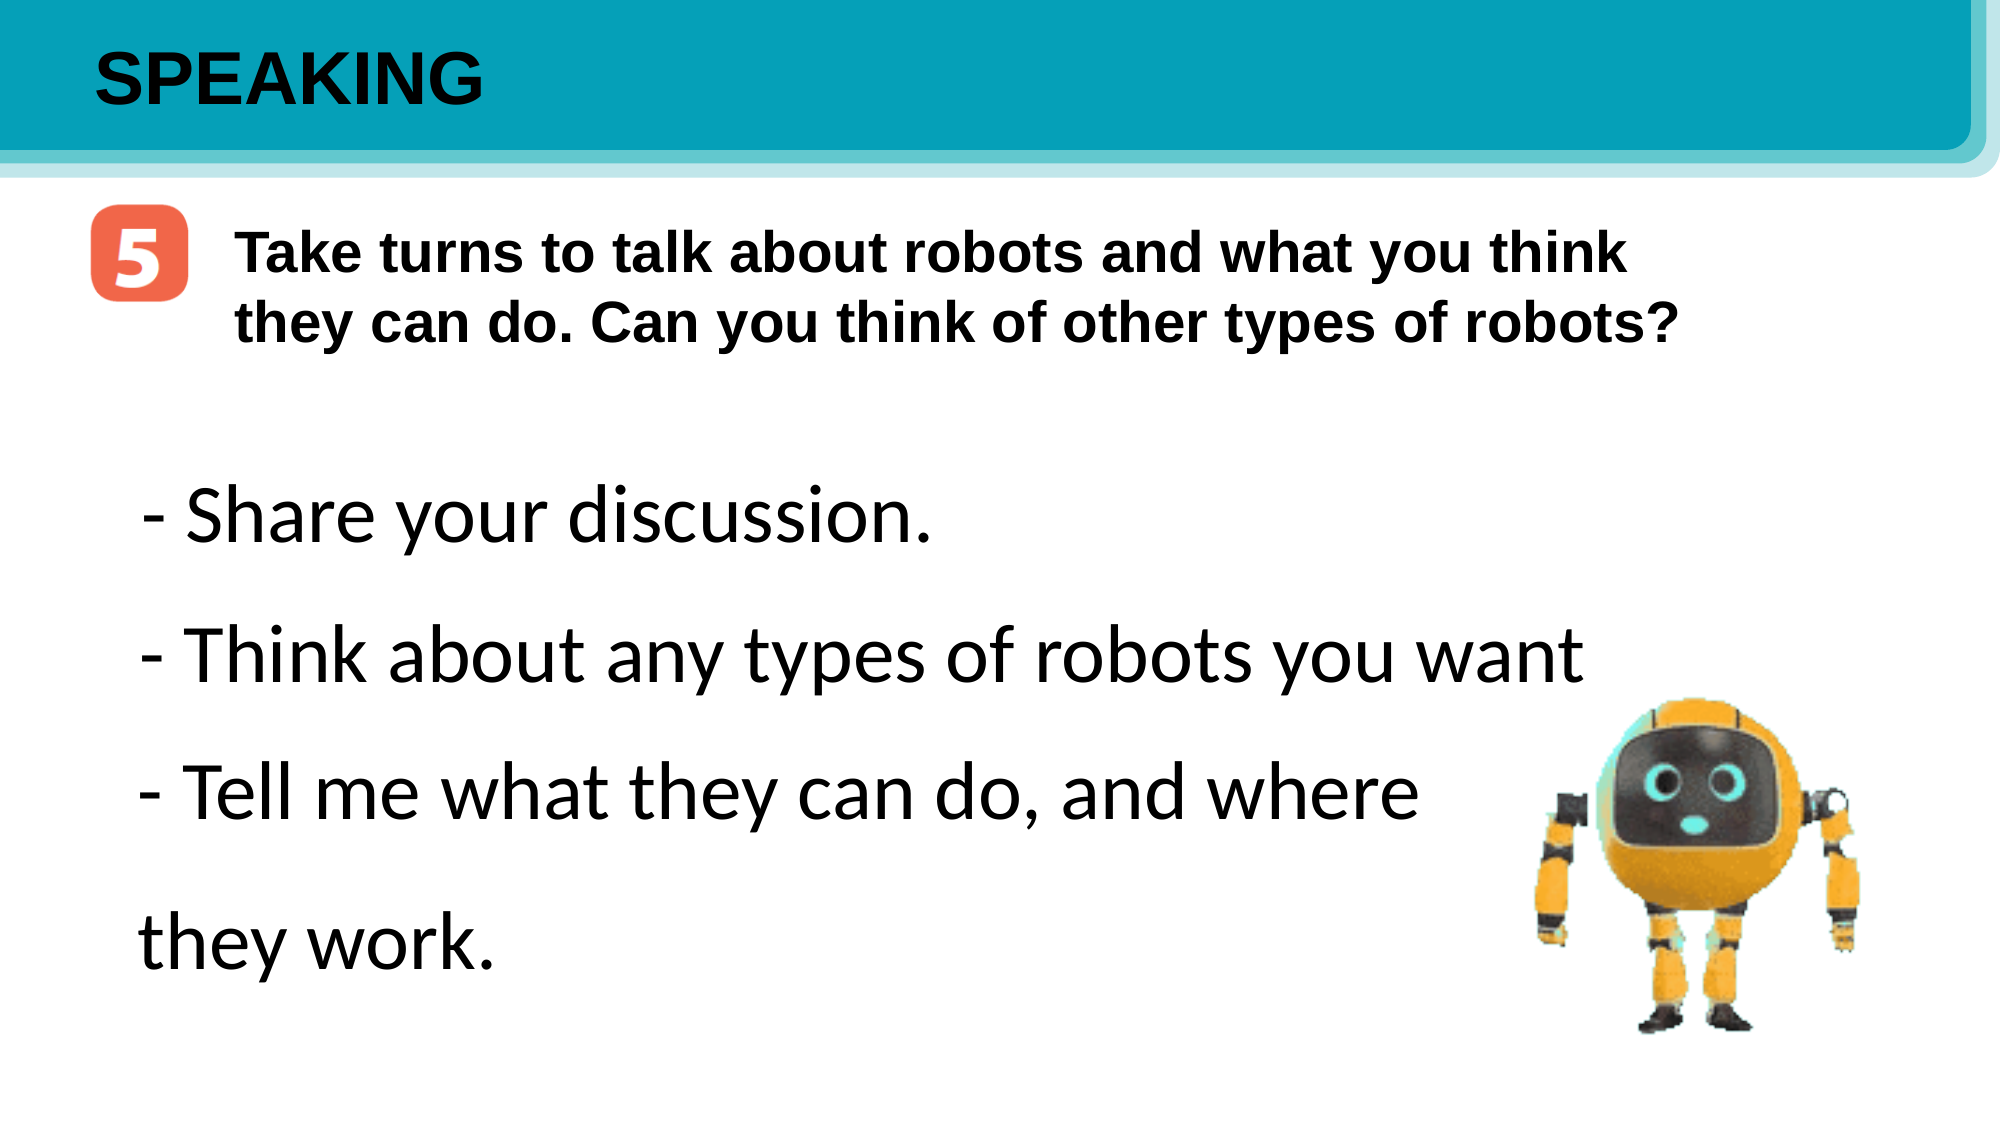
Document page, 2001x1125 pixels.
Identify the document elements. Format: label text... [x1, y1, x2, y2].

text_box - Tell me what they can do, and where they work. [123, 678, 1412, 994]
text_box Take turns to talk about robots and what you think they can do. Can you think of other types of robots? [219, 206, 1751, 362]
text_box - Share your discussion. [126, 401, 1025, 541]
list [84, 200, 197, 306]
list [1412, 534, 1973, 1095]
text_box - Think about any types of robots you want [124, 541, 1412, 678]
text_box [0, 0, 2000, 178]
